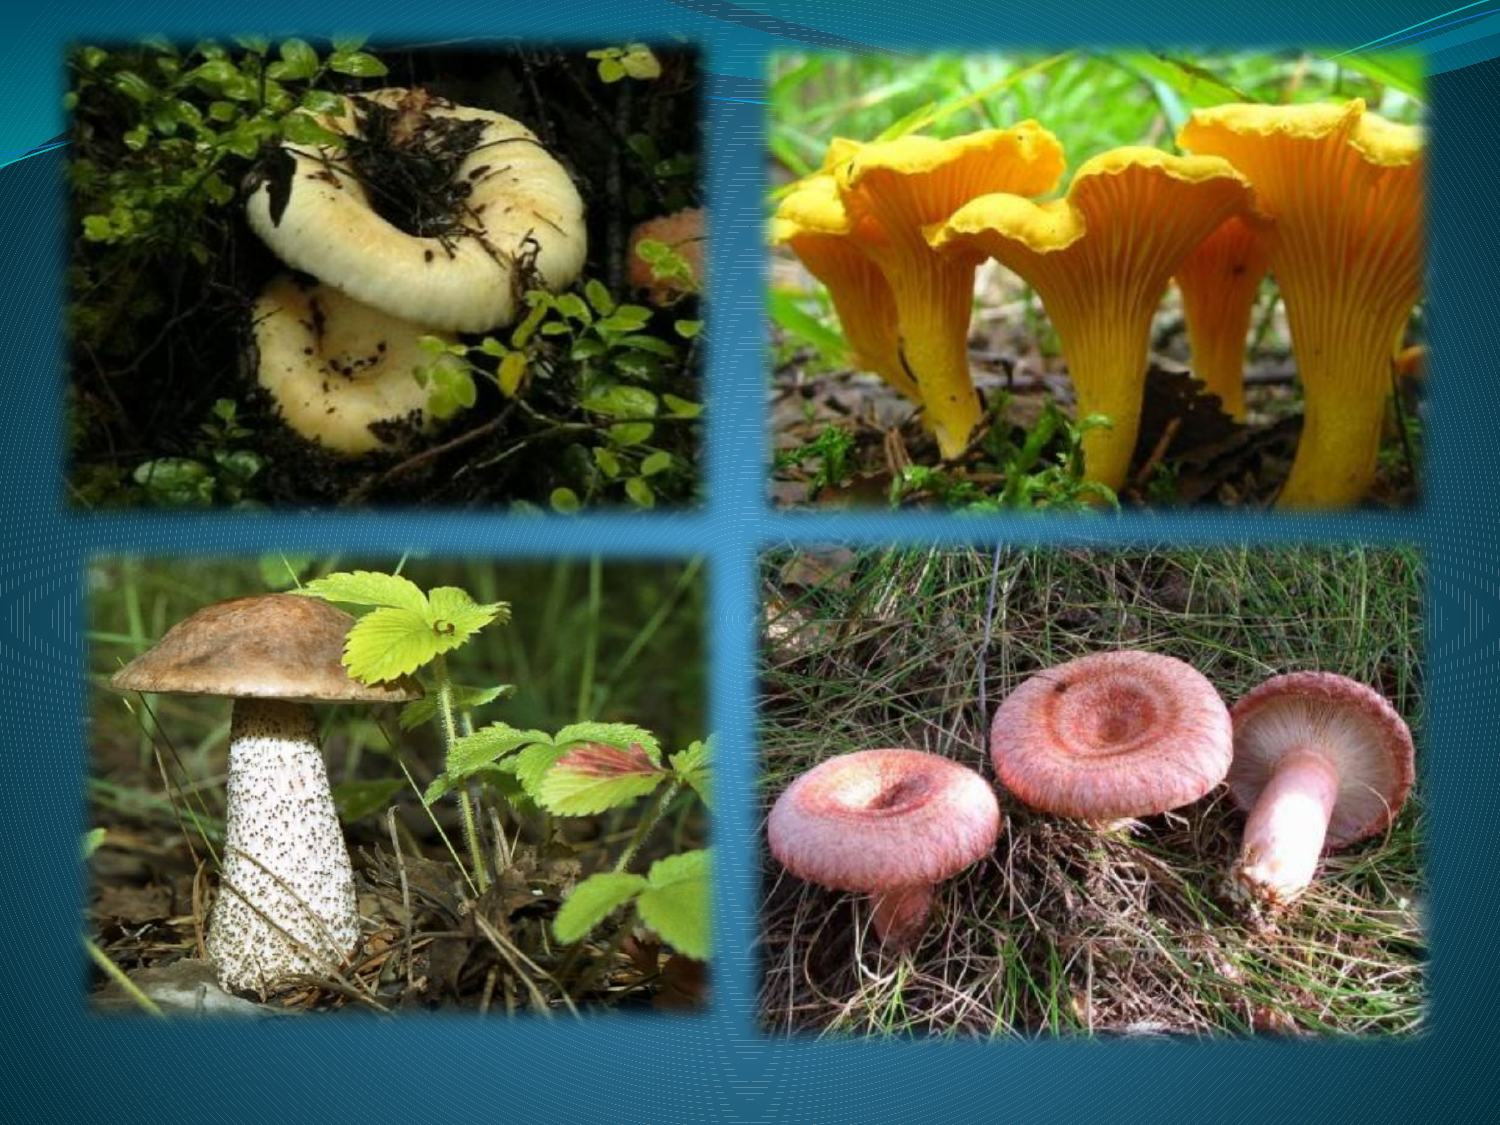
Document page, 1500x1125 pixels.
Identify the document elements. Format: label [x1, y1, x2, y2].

picture [46, 23, 723, 531]
picture [737, 527, 1442, 1054]
picture [70, 538, 727, 1032]
picture [749, 34, 1442, 530]
